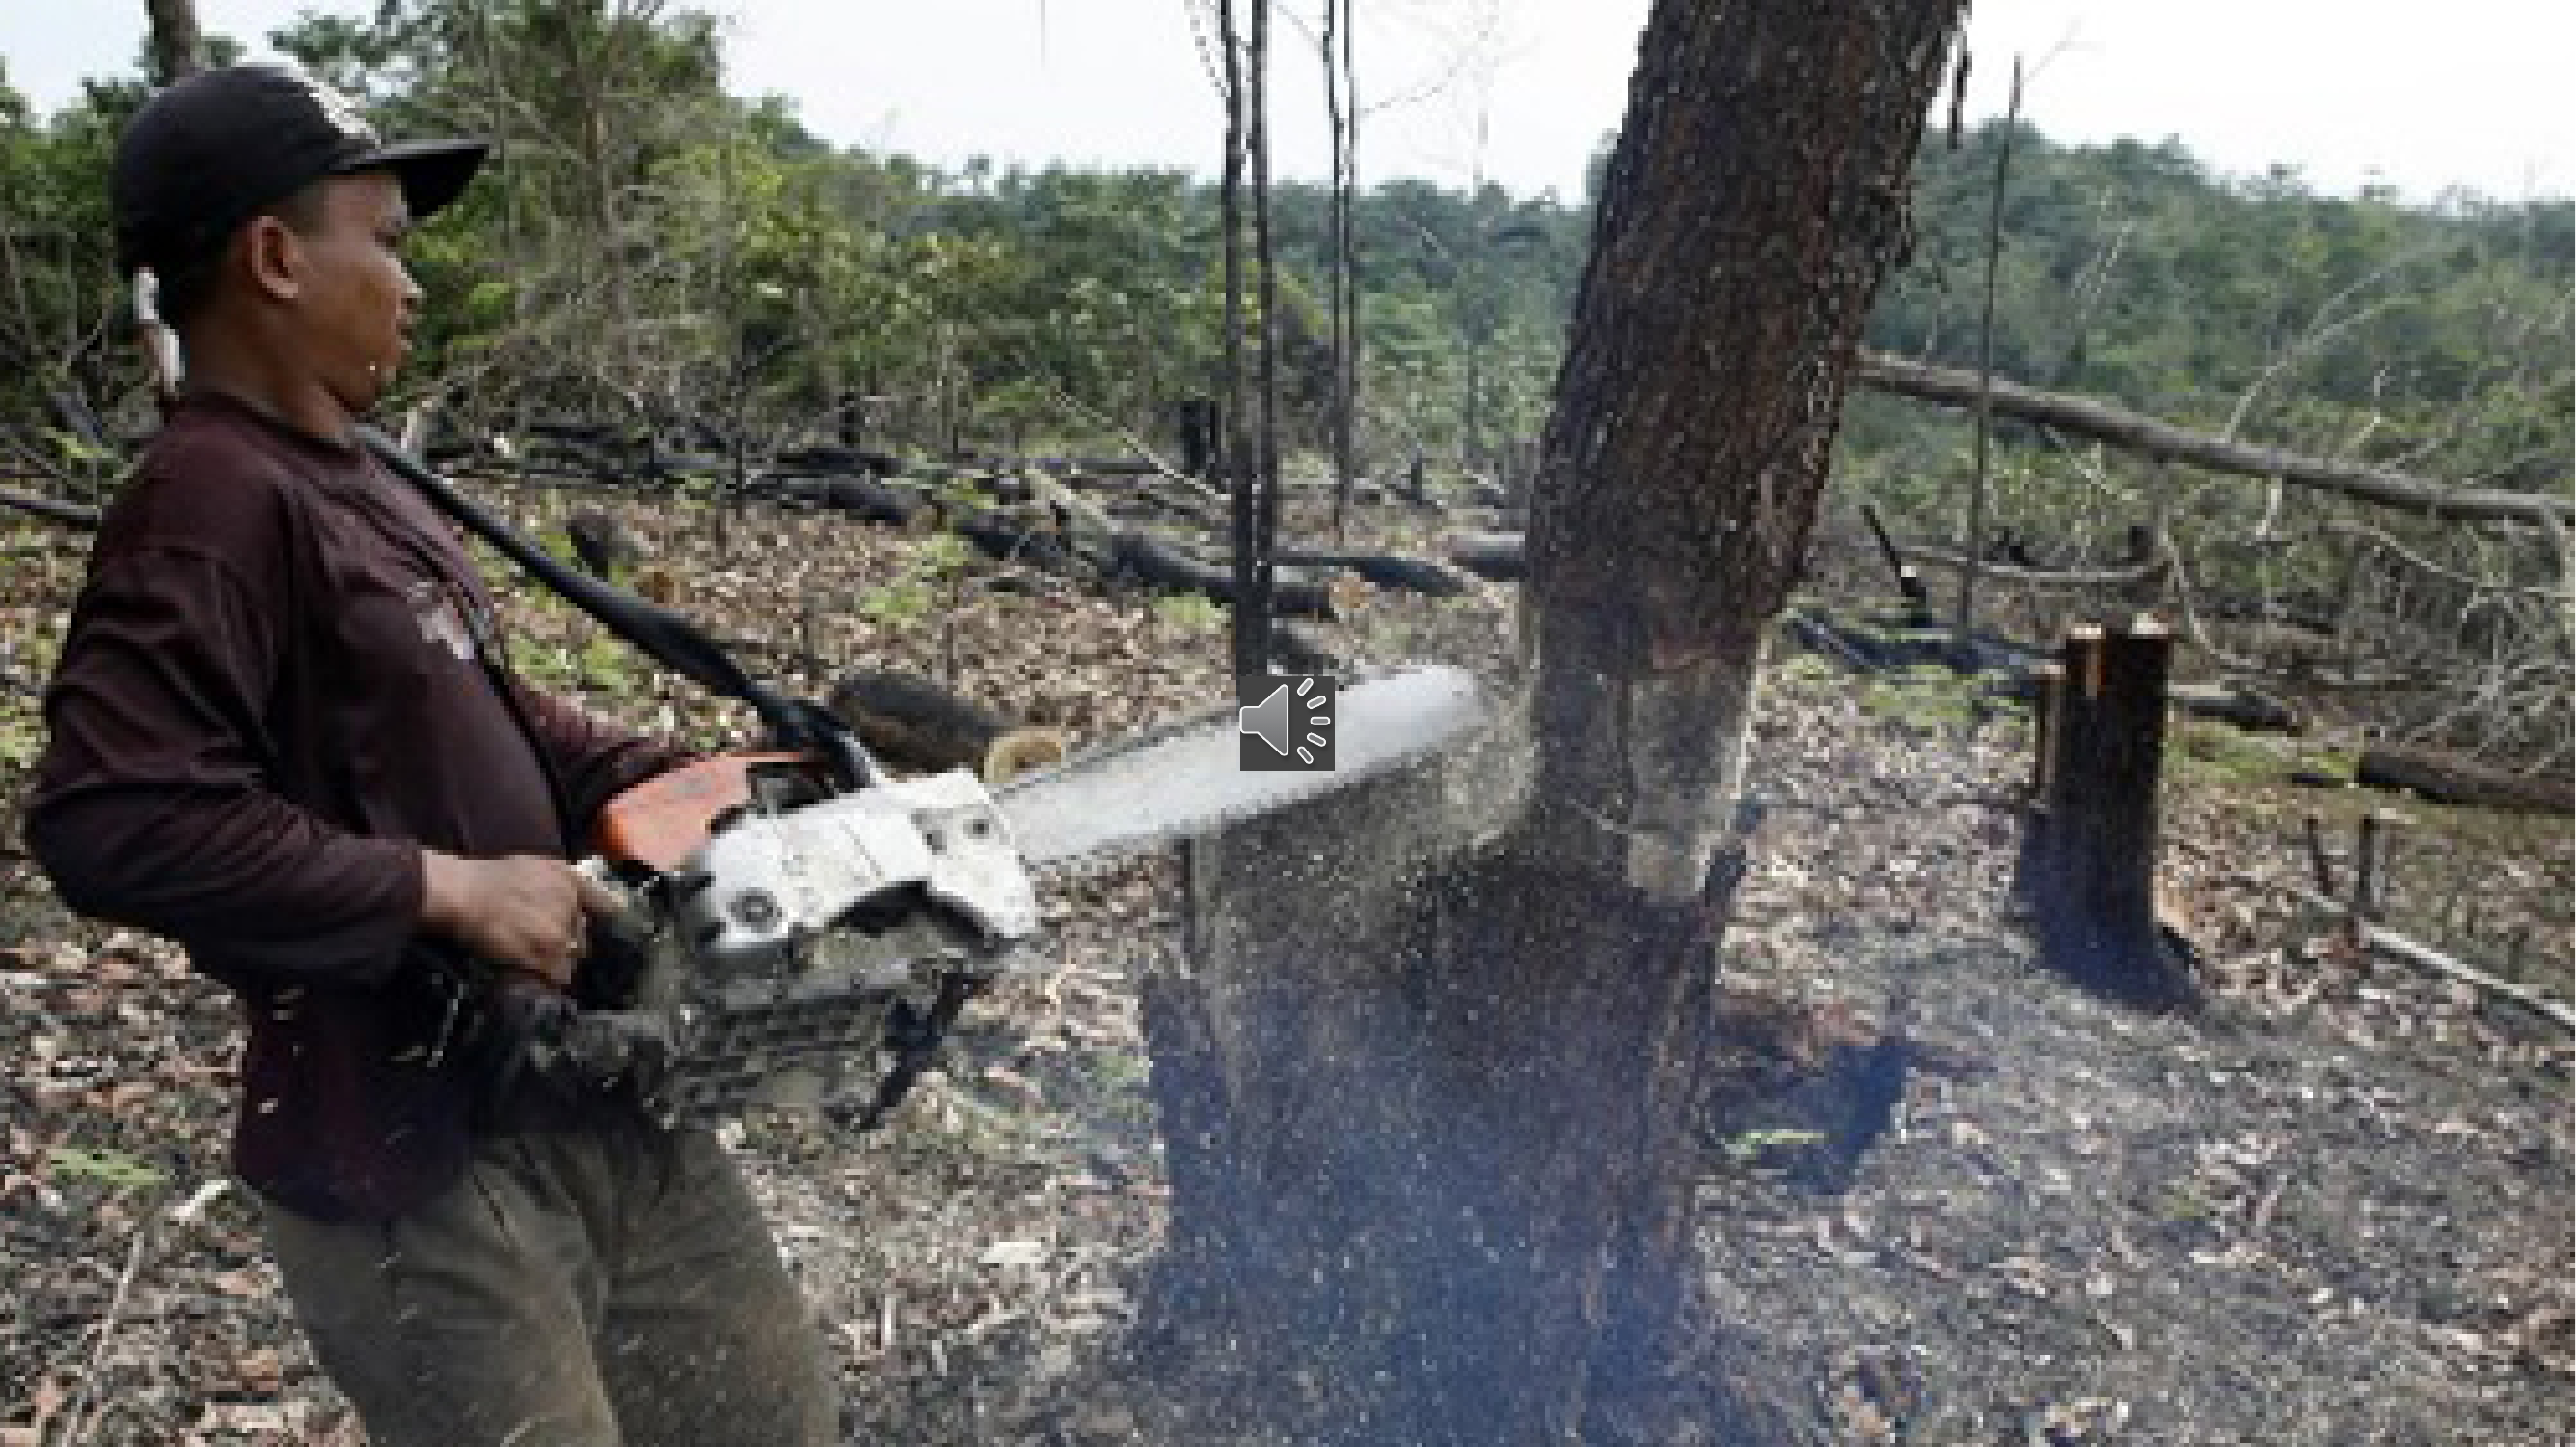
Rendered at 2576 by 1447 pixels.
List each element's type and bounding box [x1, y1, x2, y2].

picture [1238, 674, 1337, 773]
list [0, 0, 2575, 1447]
